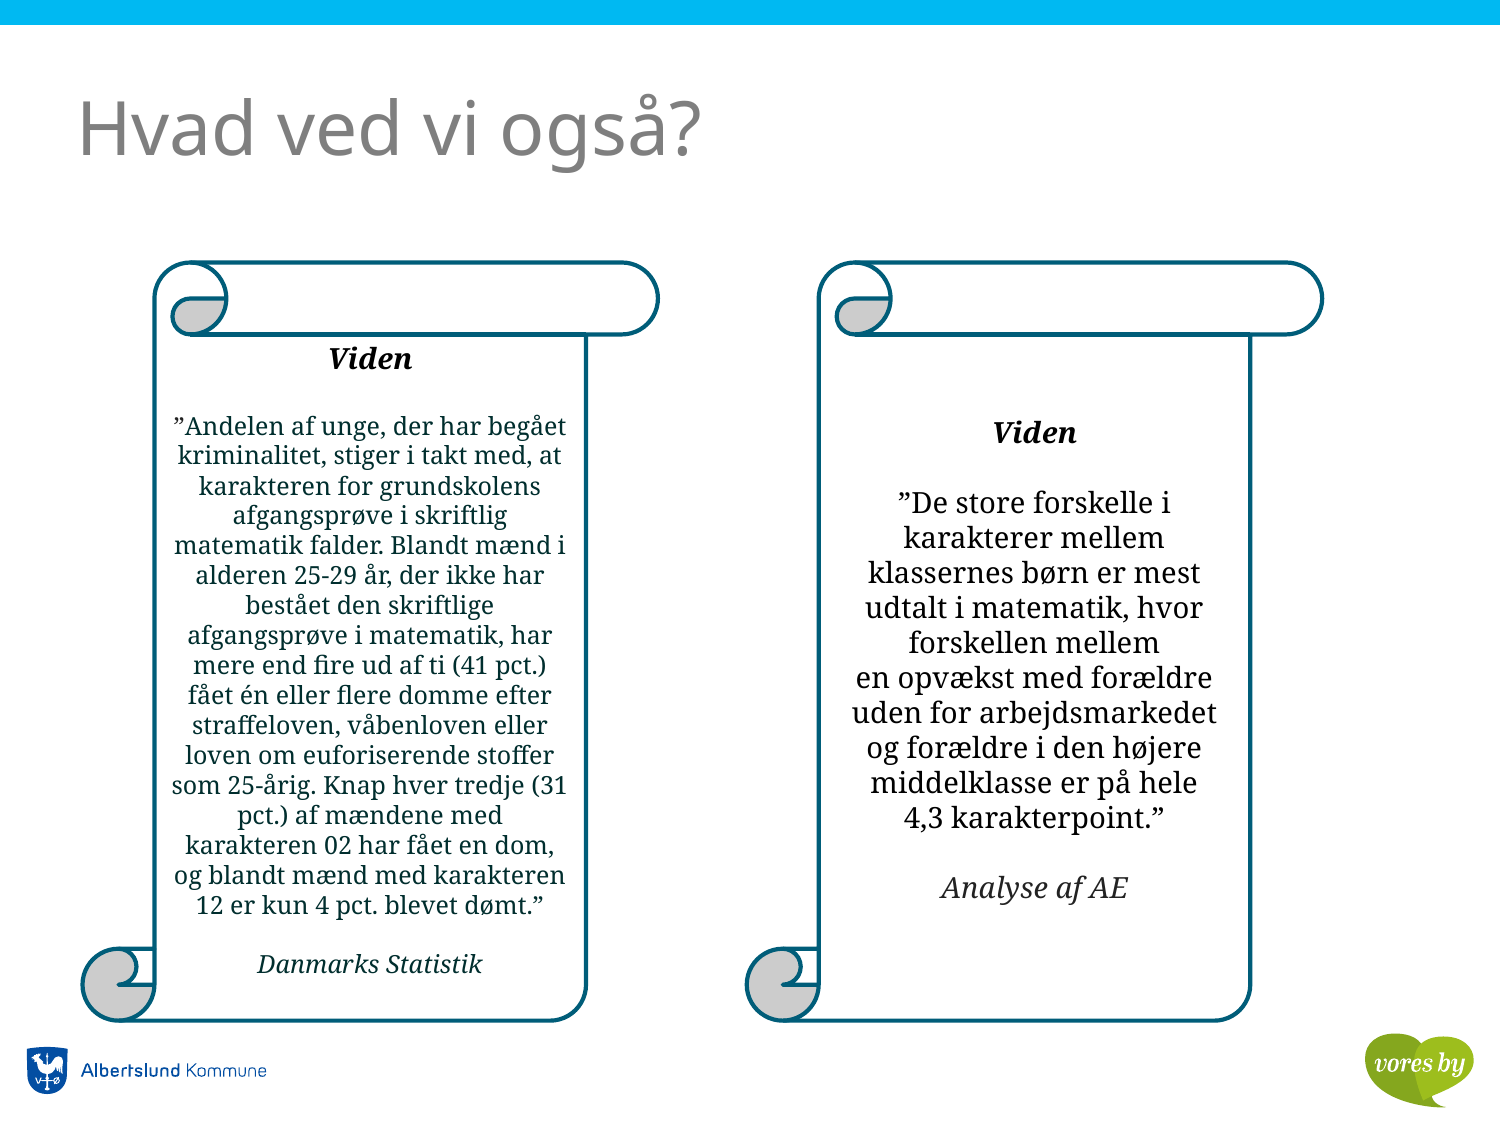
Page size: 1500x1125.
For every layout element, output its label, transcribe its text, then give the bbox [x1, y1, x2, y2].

title Hvad ved vi også? [76, 95, 1418, 279]
text_box Viden ”De store forskelle i karakterer mellem klassernes børn er mest udtalt i matematik, hvor forskellen mellem en opvækst med forældre uden for arbejdsmarkedet og forældre i den højere middelklasse er på hele 4,3 karakterpoint.” Analyse af AE [744, 260, 1325, 1023]
text_box Viden ”Andelen af unge, der har begået kriminalitet, stiger i takt med, at karakteren for grundskolens afgangsprøve i skriftlig matematik falder. Blandt mænd i alderen 25-29 år, der ikke har bestået den skriftlige afgangsprøve i matematik, har mere end fire ud af ti (41 pct.) fået én eller flere domme efter straffeloven, våbenloven eller loven om euforiserende stoffer som 25-årig. Knap hver tredje (31 pct.) af mændene med karakteren 02 har fået en dom, og blandt mænd med karakteren 12 er kun 4 pct. blevet dømt.” Danmarks Statistik [80, 260, 661, 1023]
